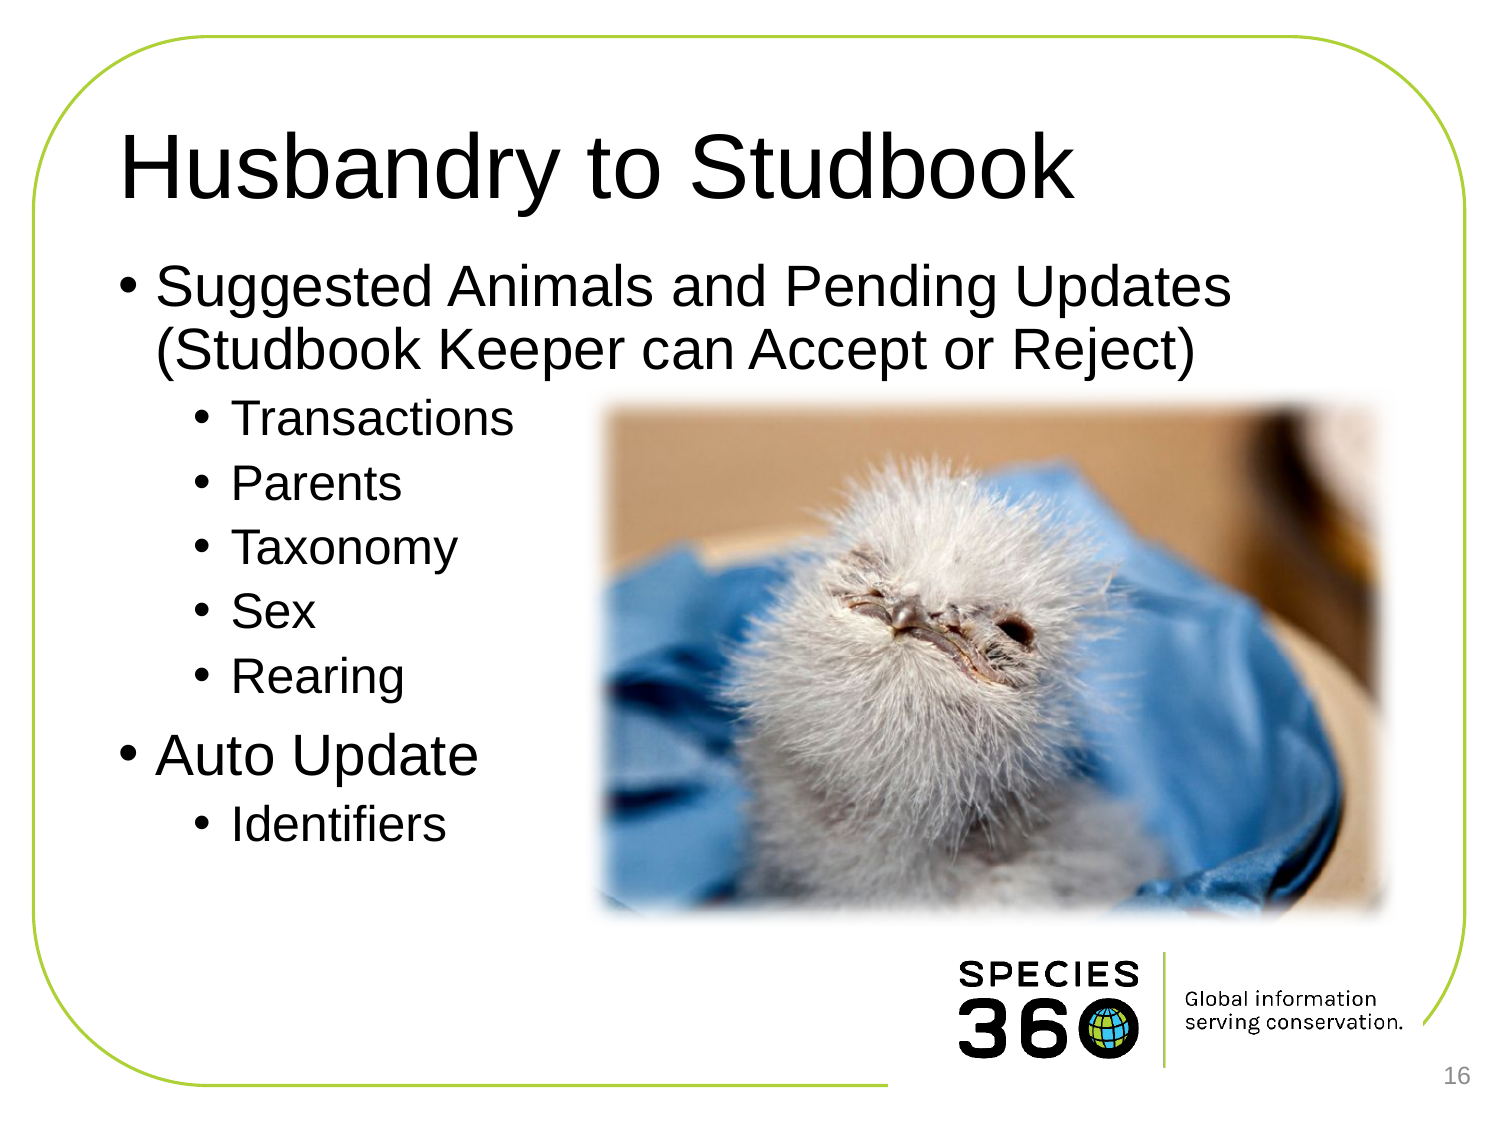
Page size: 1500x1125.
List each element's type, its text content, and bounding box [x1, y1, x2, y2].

picture [585, 386, 1397, 927]
title Husbandry to Studbook [103, 59, 1397, 248]
picture [954, 944, 1407, 1075]
slide_number 16 [1148, 1044, 1487, 1105]
list Suggested Animals and Pending Updates (Studbook Keeper can Accept or Reject) Transactions Parents Taxonomy Sex Rearing Auto Update Identifiers [103, 248, 1397, 963]
